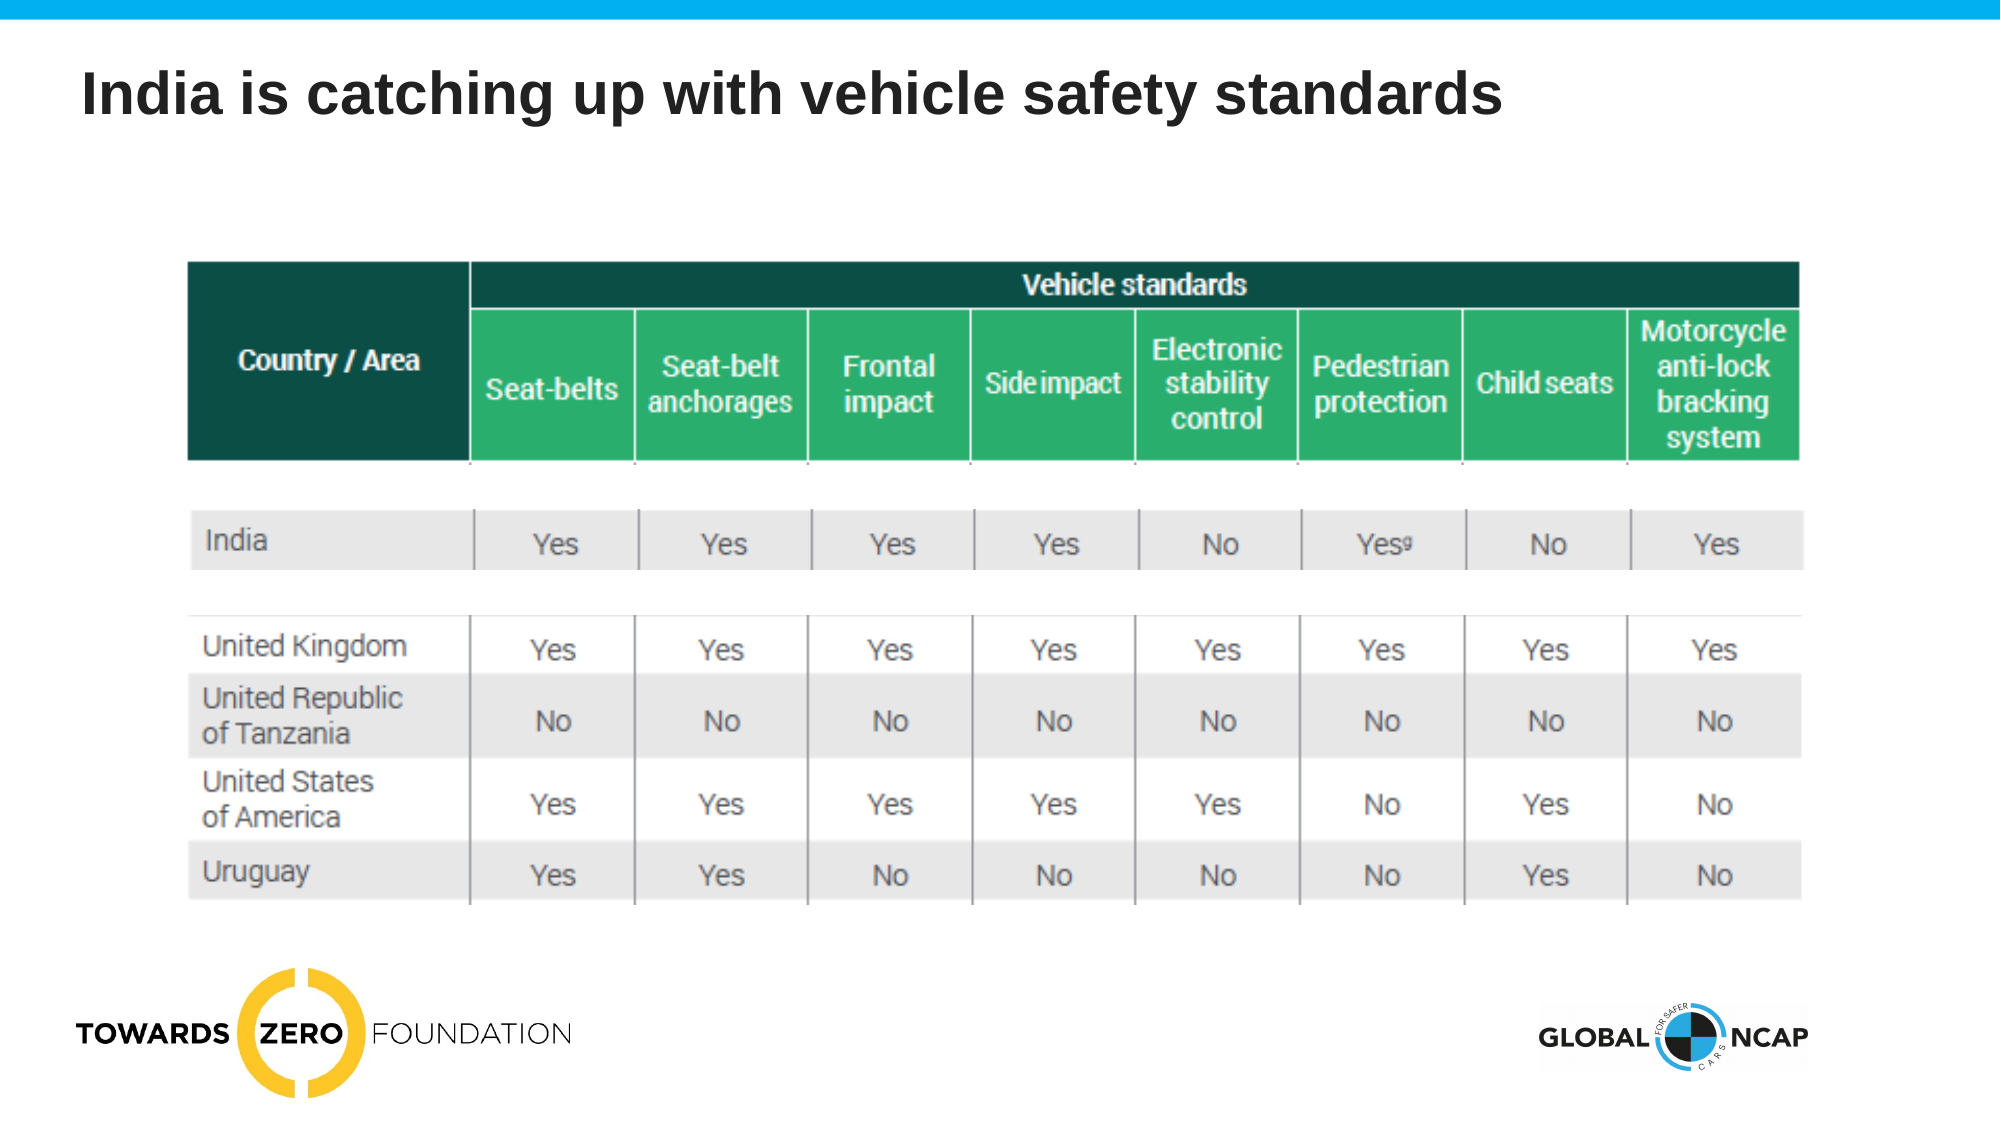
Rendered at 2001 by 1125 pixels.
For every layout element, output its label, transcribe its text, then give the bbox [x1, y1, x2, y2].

picture [1539, 1003, 1808, 1071]
picture [184, 615, 1804, 905]
picture [76, 968, 570, 1098]
picture [182, 256, 1804, 466]
picture [184, 509, 1816, 570]
title India is catching up with vehicle safety standards [81, 62, 1973, 128]
